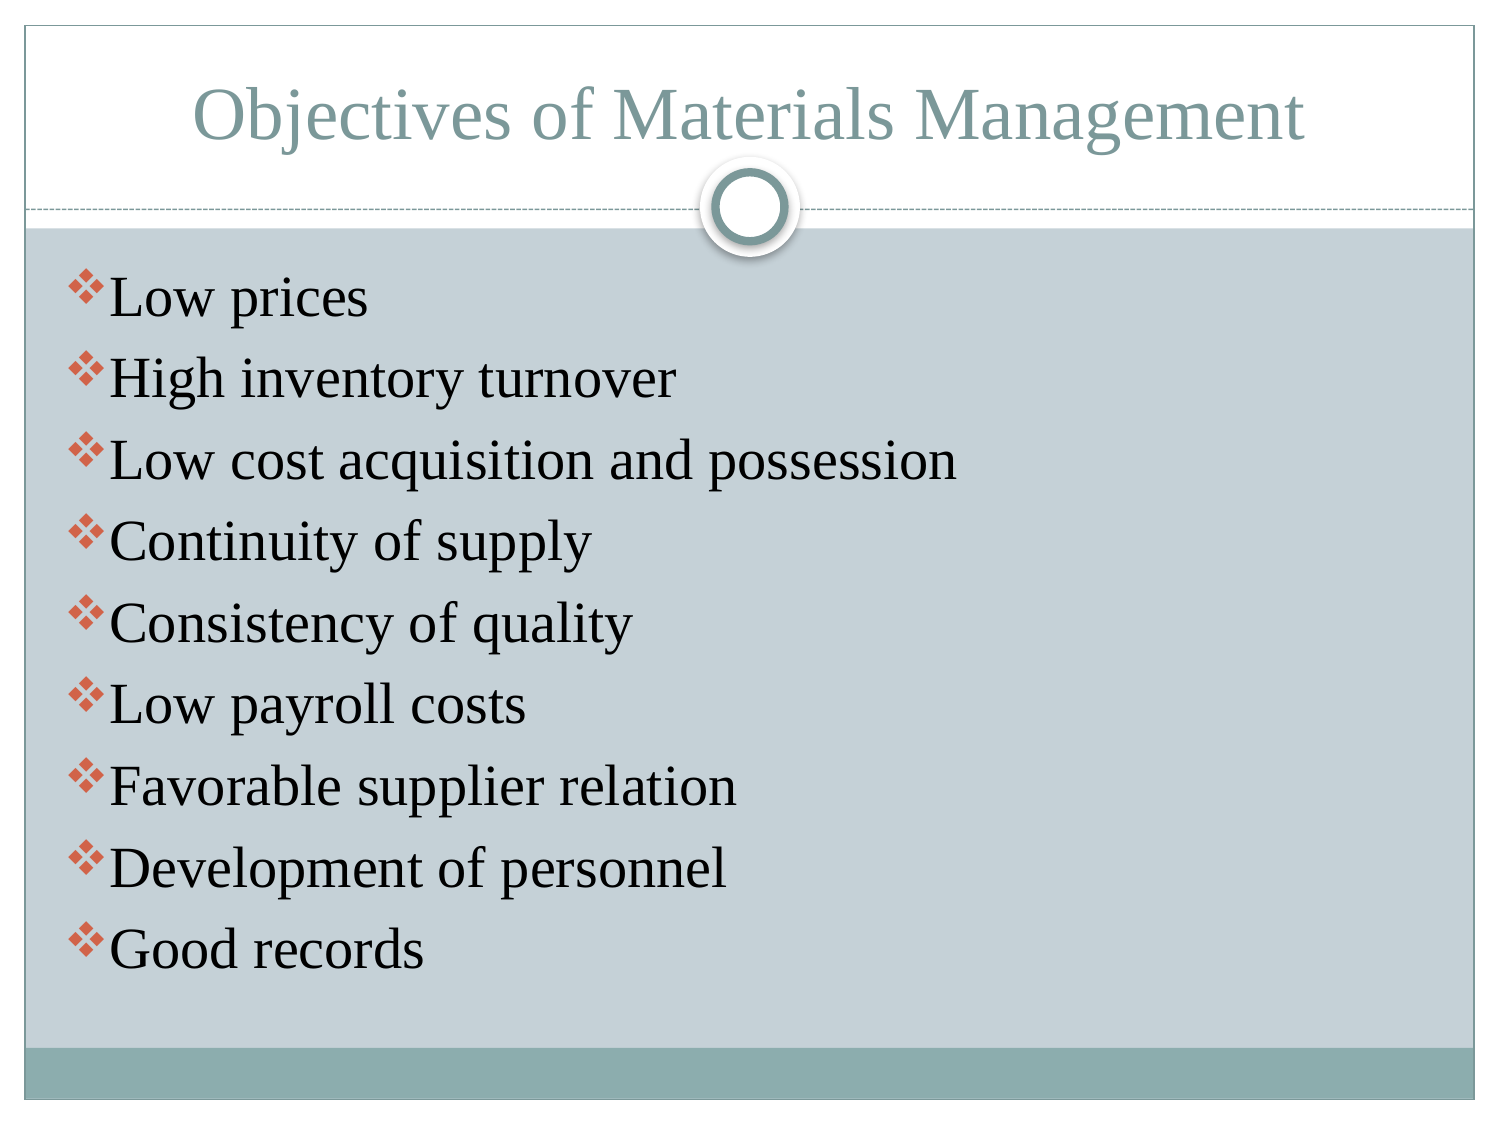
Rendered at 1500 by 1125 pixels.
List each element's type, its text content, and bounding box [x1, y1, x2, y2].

list Low prices High inventory turnover Low cost acquisition and possession Continuity of supply Consistency of quality Low payroll costs Favorable supplier relation Development of personnel Good records [49, 250, 1445, 1001]
title Objectives of Materials Management [49, 37, 1450, 162]
